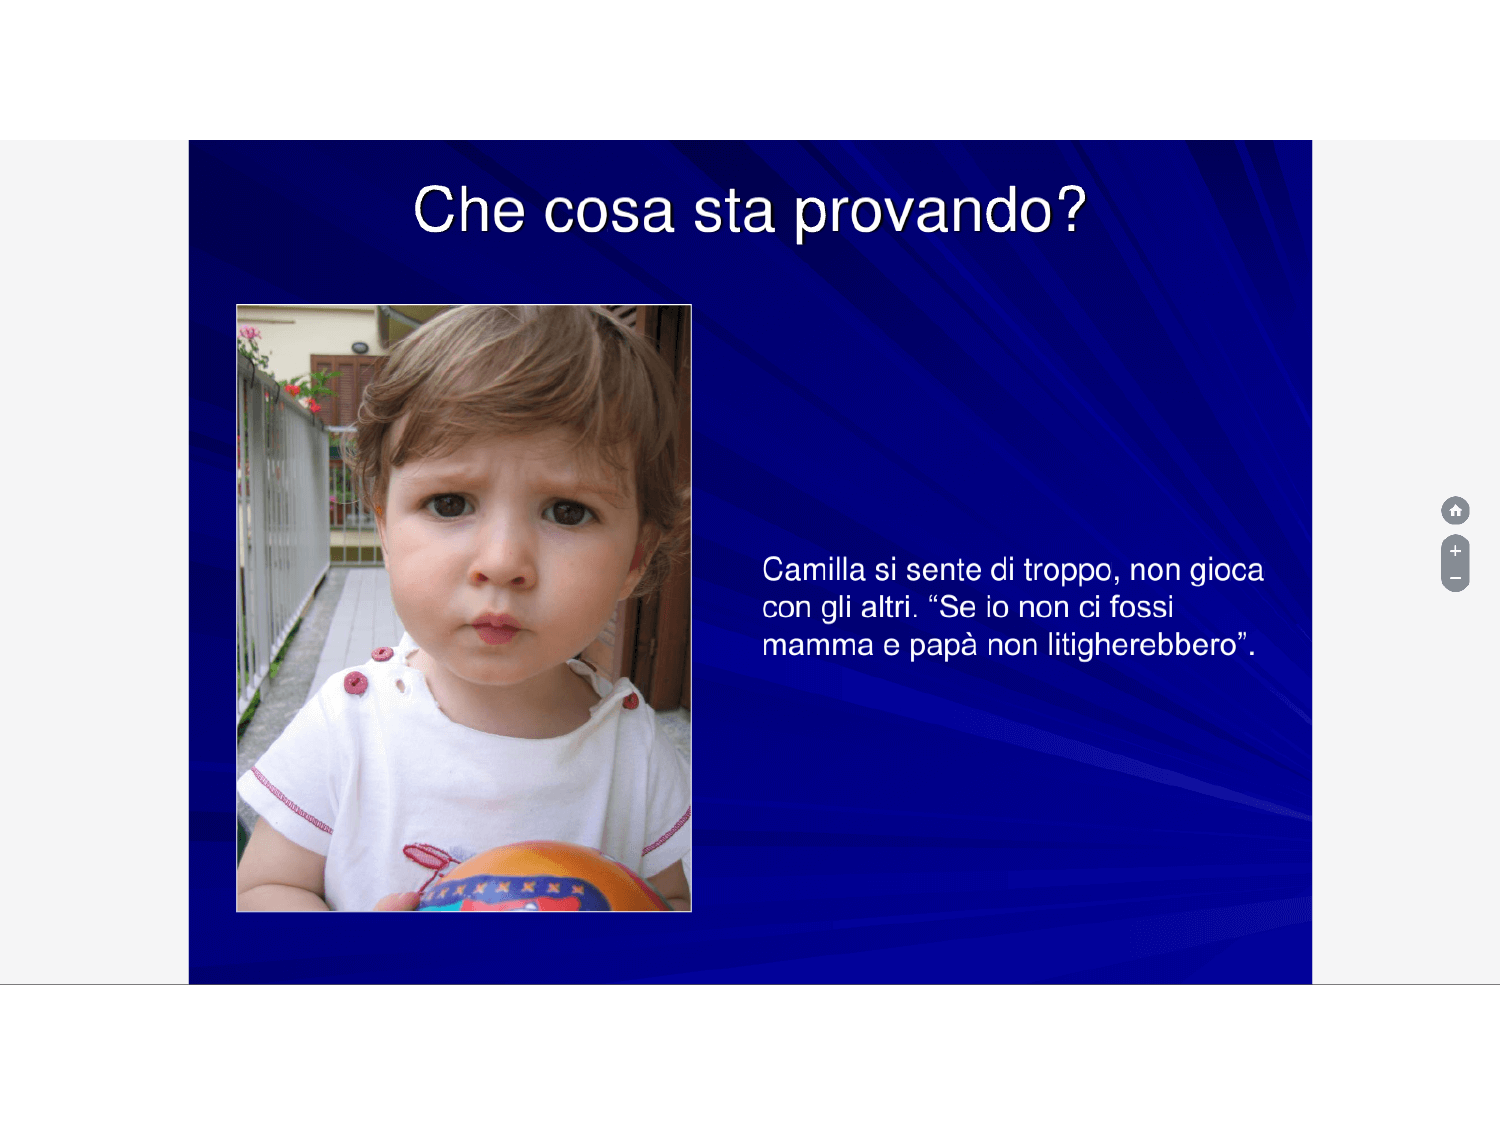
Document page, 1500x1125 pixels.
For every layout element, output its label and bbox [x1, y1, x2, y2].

picture [0, 140, 1500, 985]
